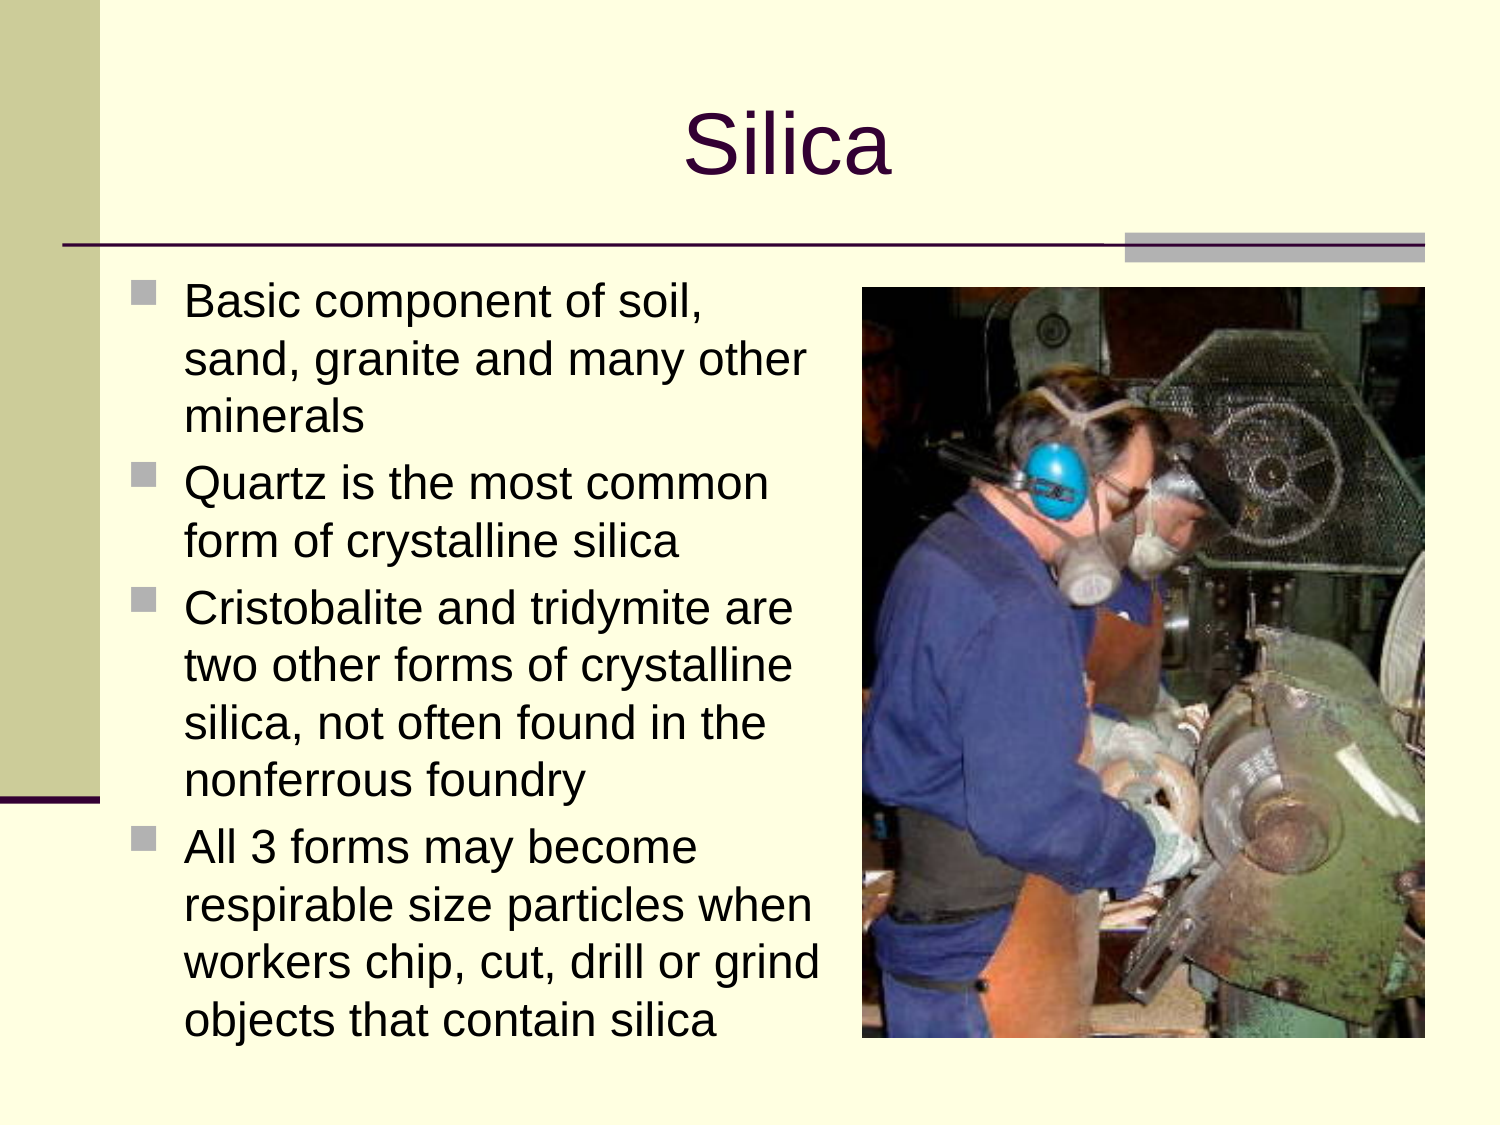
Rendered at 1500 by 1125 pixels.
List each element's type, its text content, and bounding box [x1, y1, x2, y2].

list Basic component of soil, sand, granite and many other minerals Quartz is the most common form of crystalline silica Cristobalite and tridymite are two other forms of crystalline silica, not often found in the nonferrous foundry All 3 forms may become respirable size particles when workers chip, cut, drill or grind objects that contain silica [112, 262, 851, 1006]
picture [862, 287, 1426, 1038]
title Silica [149, 45, 1426, 234]
